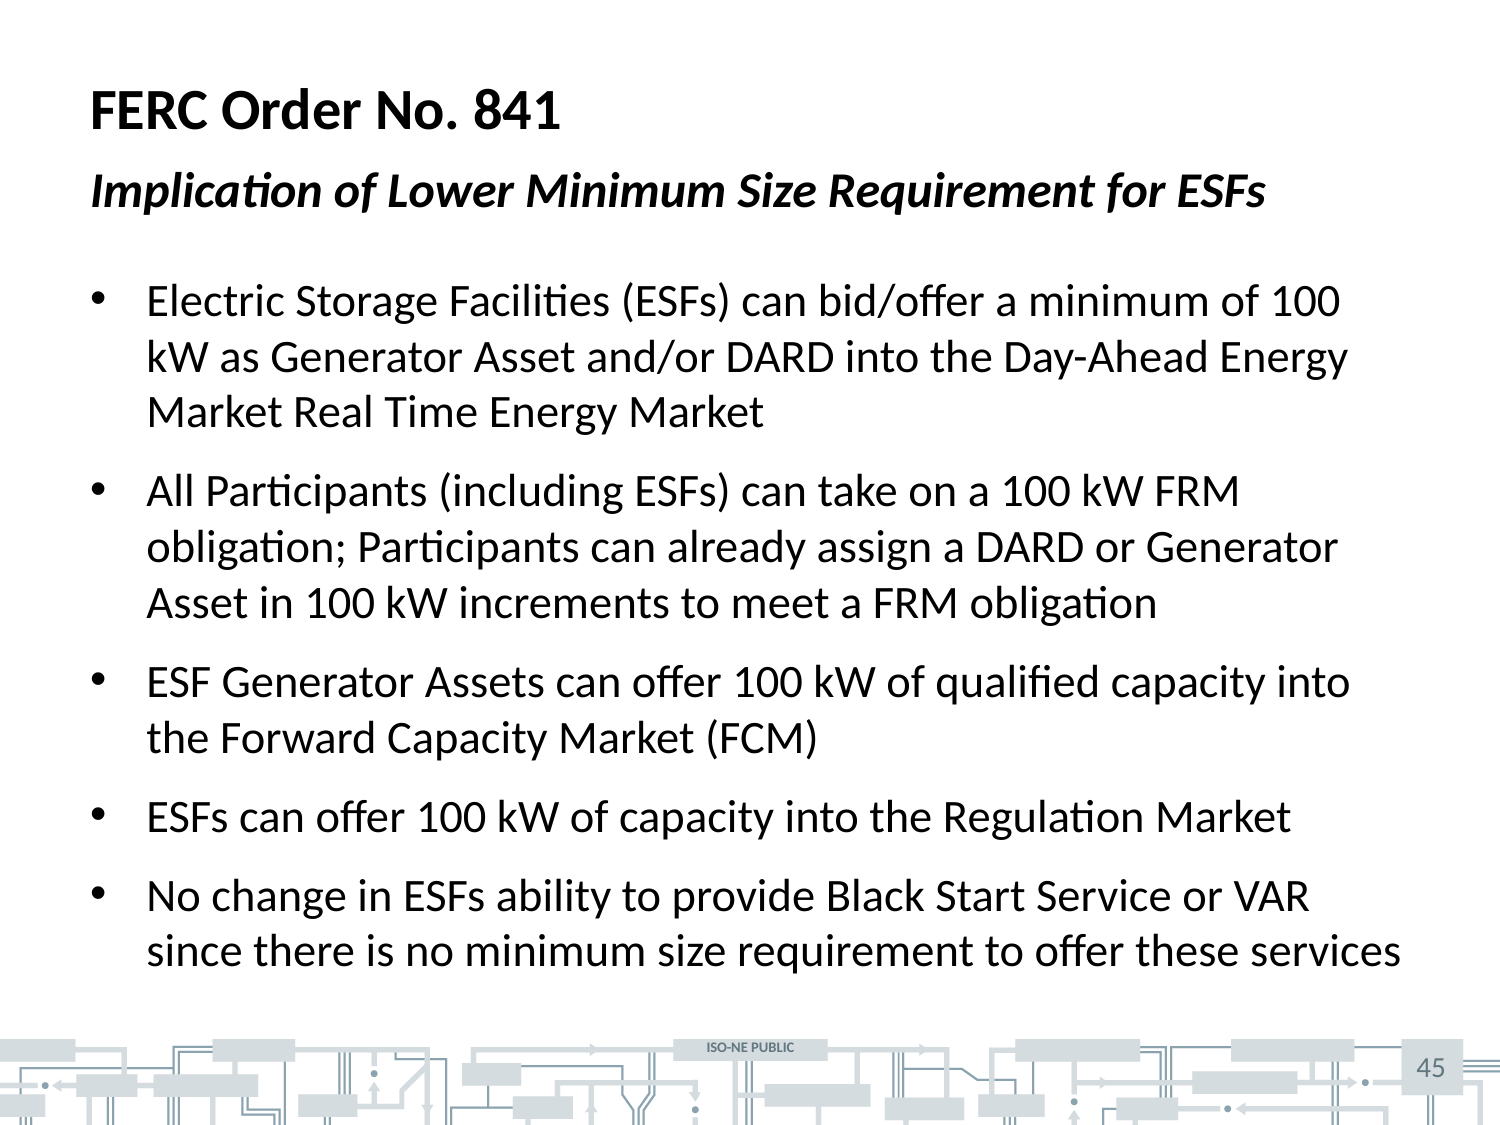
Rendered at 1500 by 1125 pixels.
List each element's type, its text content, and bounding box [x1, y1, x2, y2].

slide_number 45 [1400, 1044, 1463, 1088]
picture [0, 1031, 1500, 1125]
list Electric Storage Facilities (ESFs) can bid/offer a minimum of 100 kW as Generator Asset and/or DARD into the Day-Ahead Energy Market Real Time Energy Market All Participants (including ESFs) can take on a 100 kW FRM obligation; Participants can already assign a DARD or Generator Asset in 100 kW increments to meet a FRM obligation ESF Generator Assets can offer 100 kW of qualified capacity into the Forward Capacity Market (FCM) ESFs can offer 100 kW of capacity into the Regulation Market No change in ESFs ability to provide Black Start Service or VAR since there is no minimum size requirement to offer these services [75, 262, 1425, 1025]
title FERC Order No. 841 [75, 62, 1425, 149]
list Implication of Lower Minimum Size Requirement for ESFs [75, 149, 1425, 225]
